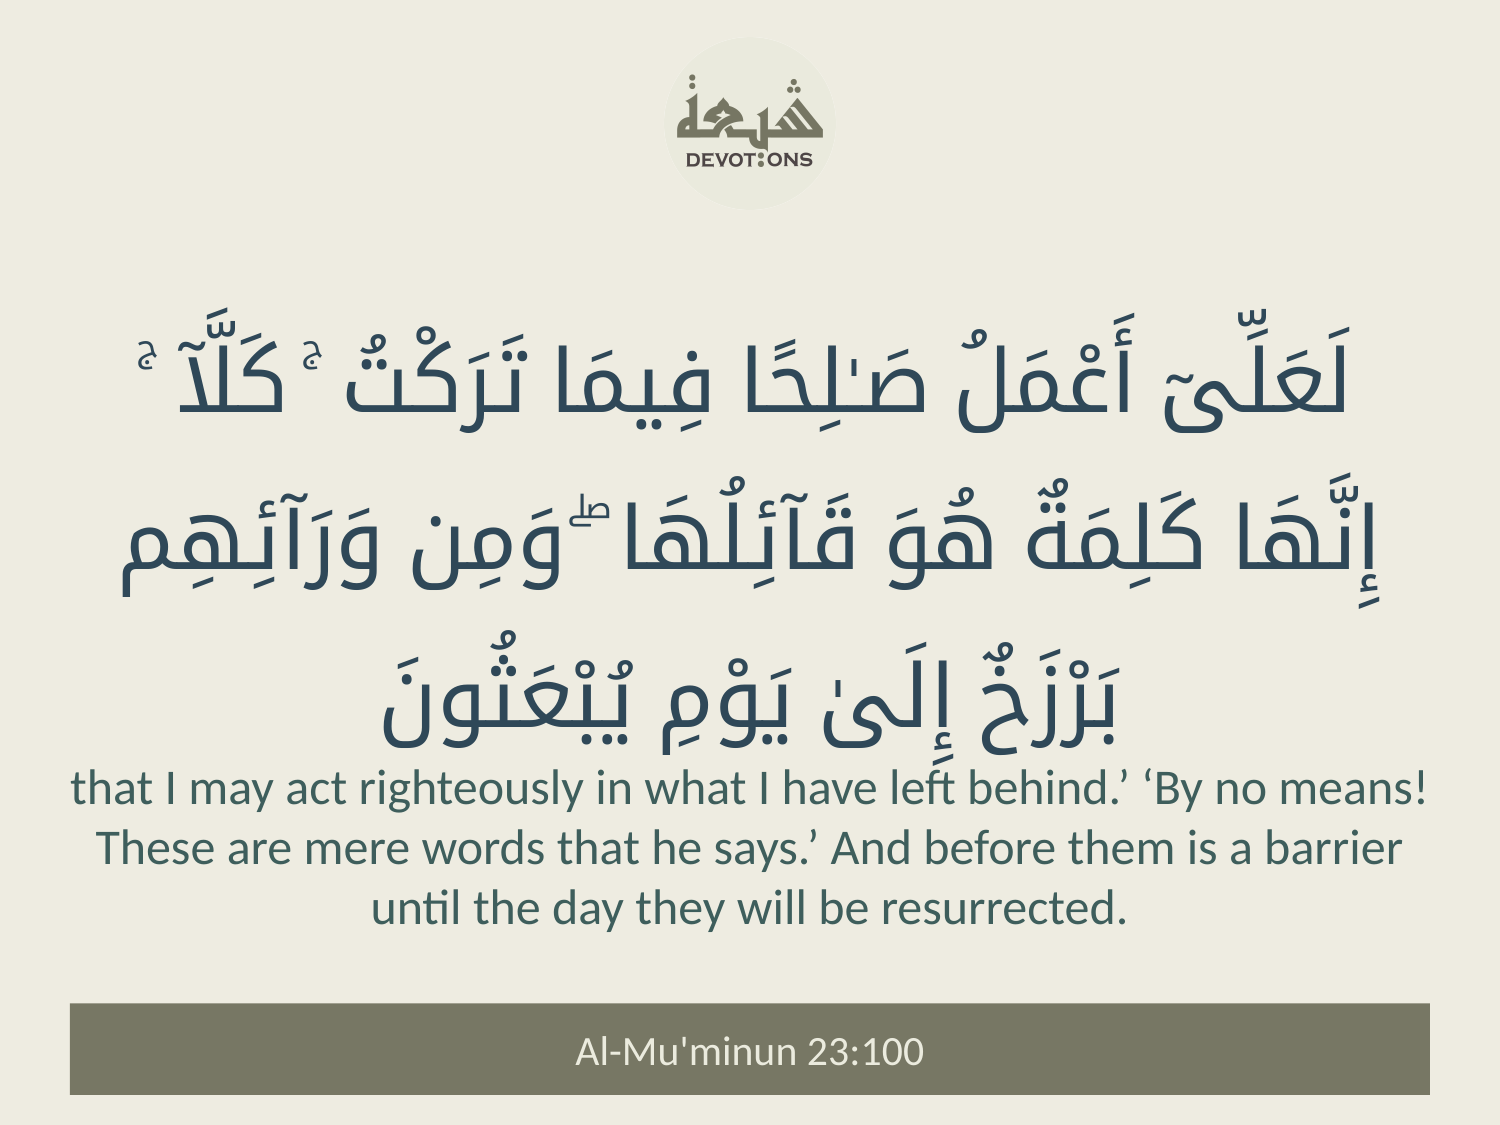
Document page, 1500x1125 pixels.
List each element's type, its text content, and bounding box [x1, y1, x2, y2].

list Al-Mu'minun 23:100 [69, 1003, 1430, 1095]
picture [656, 29, 844, 203]
list لَعَلِّىٓ أَعْمَلُ صَـٰلِحًا فِيمَا تَرَكْتُ ۚ كَلَّآ ۚ إِنَّهَا كَلِمَةٌ هُوَ قَآئِلُهَا ۖ وَمِن وَرَآئِهِم بَرْزَخٌ إِلَىٰ يَوْمِ يُبْعَثُونَ that I may act righteously in what I have left behind.’ ‘By no means! These are mere words that he says.’ And before them is a barrier until the day they will be resurrected. [69, 203, 1430, 1003]
